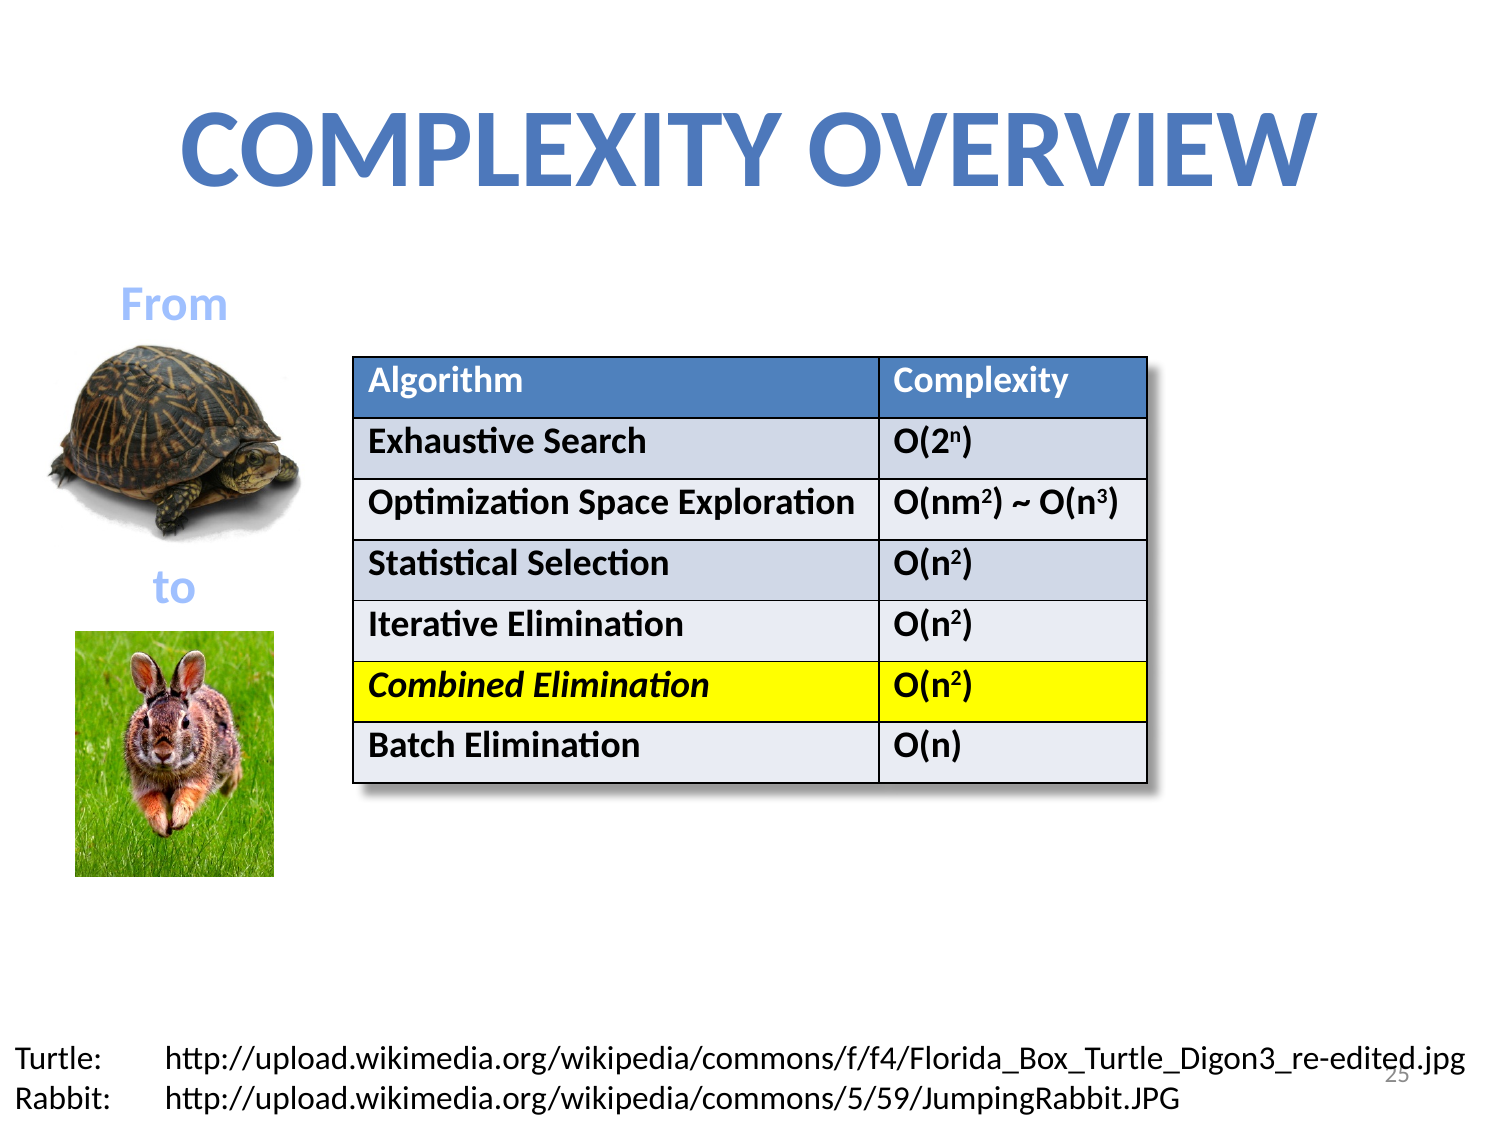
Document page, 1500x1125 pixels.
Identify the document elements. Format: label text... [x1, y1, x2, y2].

table_cell Batch Elimination [354, 723, 878, 782]
text_box Complexity OVERVIEW [165, 66, 1335, 217]
table_header Algorithm [354, 358, 878, 417]
table_cell Statistical Selection [354, 541, 878, 600]
table_cell O(2n) [880, 419, 1146, 478]
table_cell O(n2) [880, 601, 1146, 661]
table_cell Iterative Elimination [354, 601, 878, 661]
table_cell Optimization Space Exploration [354, 480, 878, 539]
table_cell Exhaustive Search [354, 419, 878, 478]
table_header Complexity [880, 358, 1146, 417]
table_cell Combined Elimination [354, 662, 878, 721]
text_box Turtle: http://upload.wikimedia.org/wikipedia/commons/f/f4/Florida_Box_Turtle_Digon3_re-edited.jpg Rabbit: http://upload.wikimedia.org/wikipedia/commons/5/59/JumpingRabbit.JPG [0, 988, 1500, 1124]
table_cell O(n2) [880, 541, 1146, 600]
table_cell O(n) [880, 723, 1146, 782]
slide_number 25 [1074, 1042, 1425, 1103]
table_cell O(n2) [880, 662, 1146, 721]
table_cell O(nm2) ~ O(n3) [880, 480, 1146, 539]
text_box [42, 263, 307, 878]
